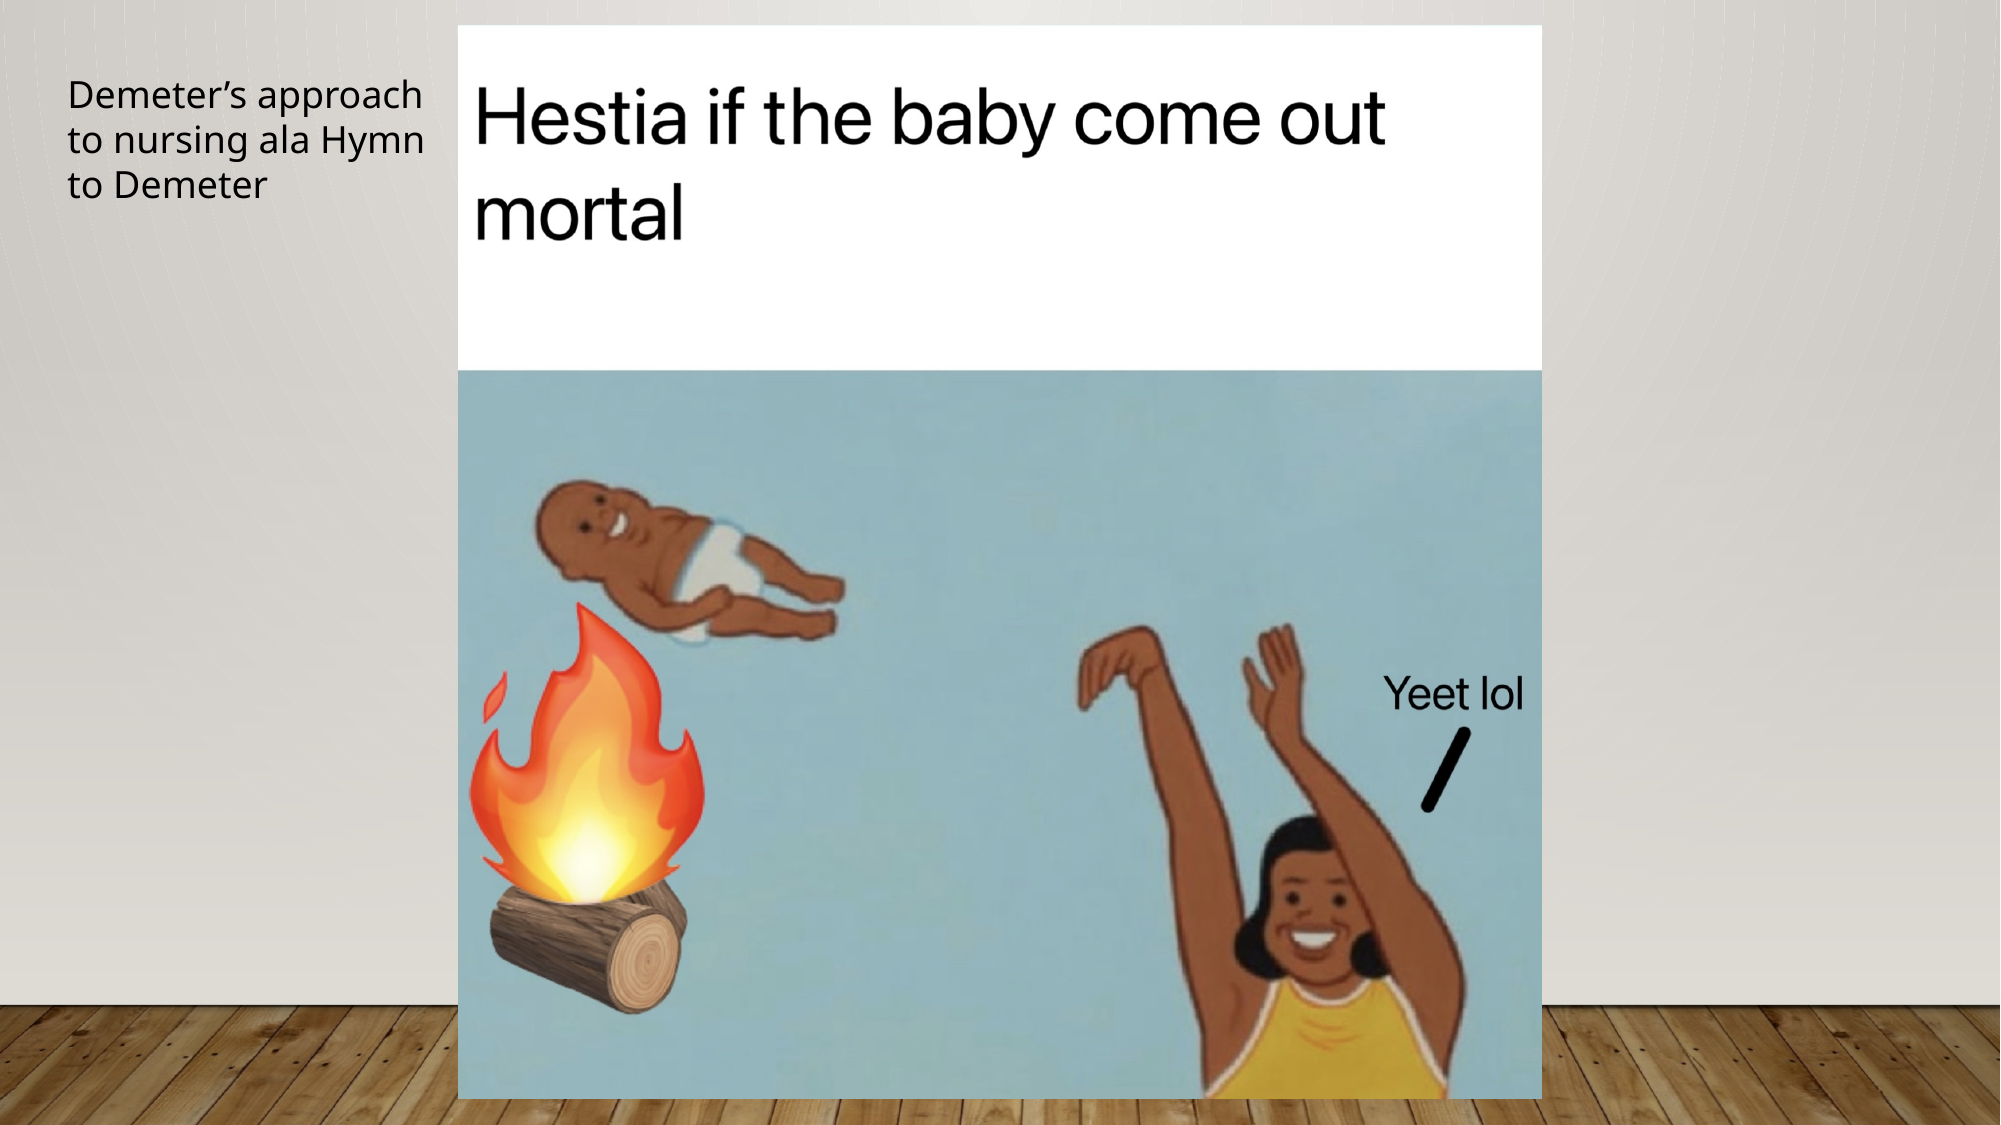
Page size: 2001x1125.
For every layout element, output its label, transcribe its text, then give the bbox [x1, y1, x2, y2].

picture [0, 25, 2000, 1125]
text_box Demeter’s approach to nursing ala Hymn to Demeter [52, 63, 446, 214]
